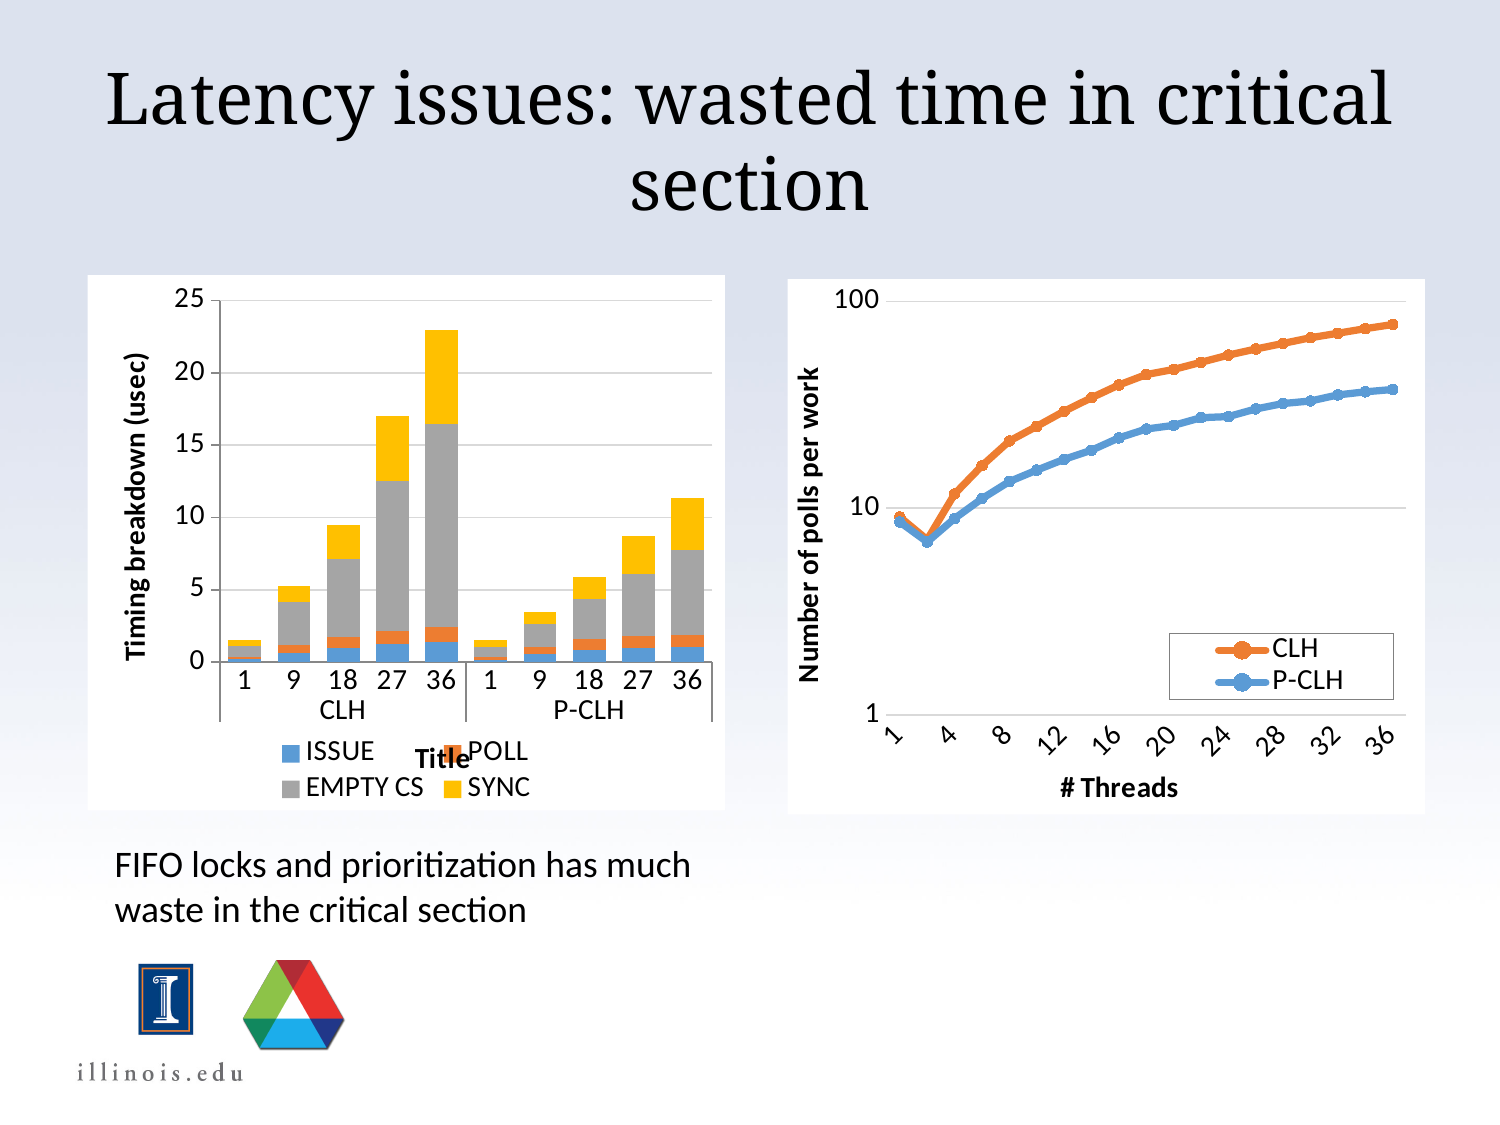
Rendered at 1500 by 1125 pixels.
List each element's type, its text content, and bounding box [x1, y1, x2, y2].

chart [87, 274, 726, 811]
picture [0, 0, 1500, 1125]
title Latency issues: wasted time in critical section [75, 45, 1425, 233]
chart [787, 278, 1426, 815]
text_box FIFO locks and prioritization has much waste in the critical section [99, 832, 713, 938]
